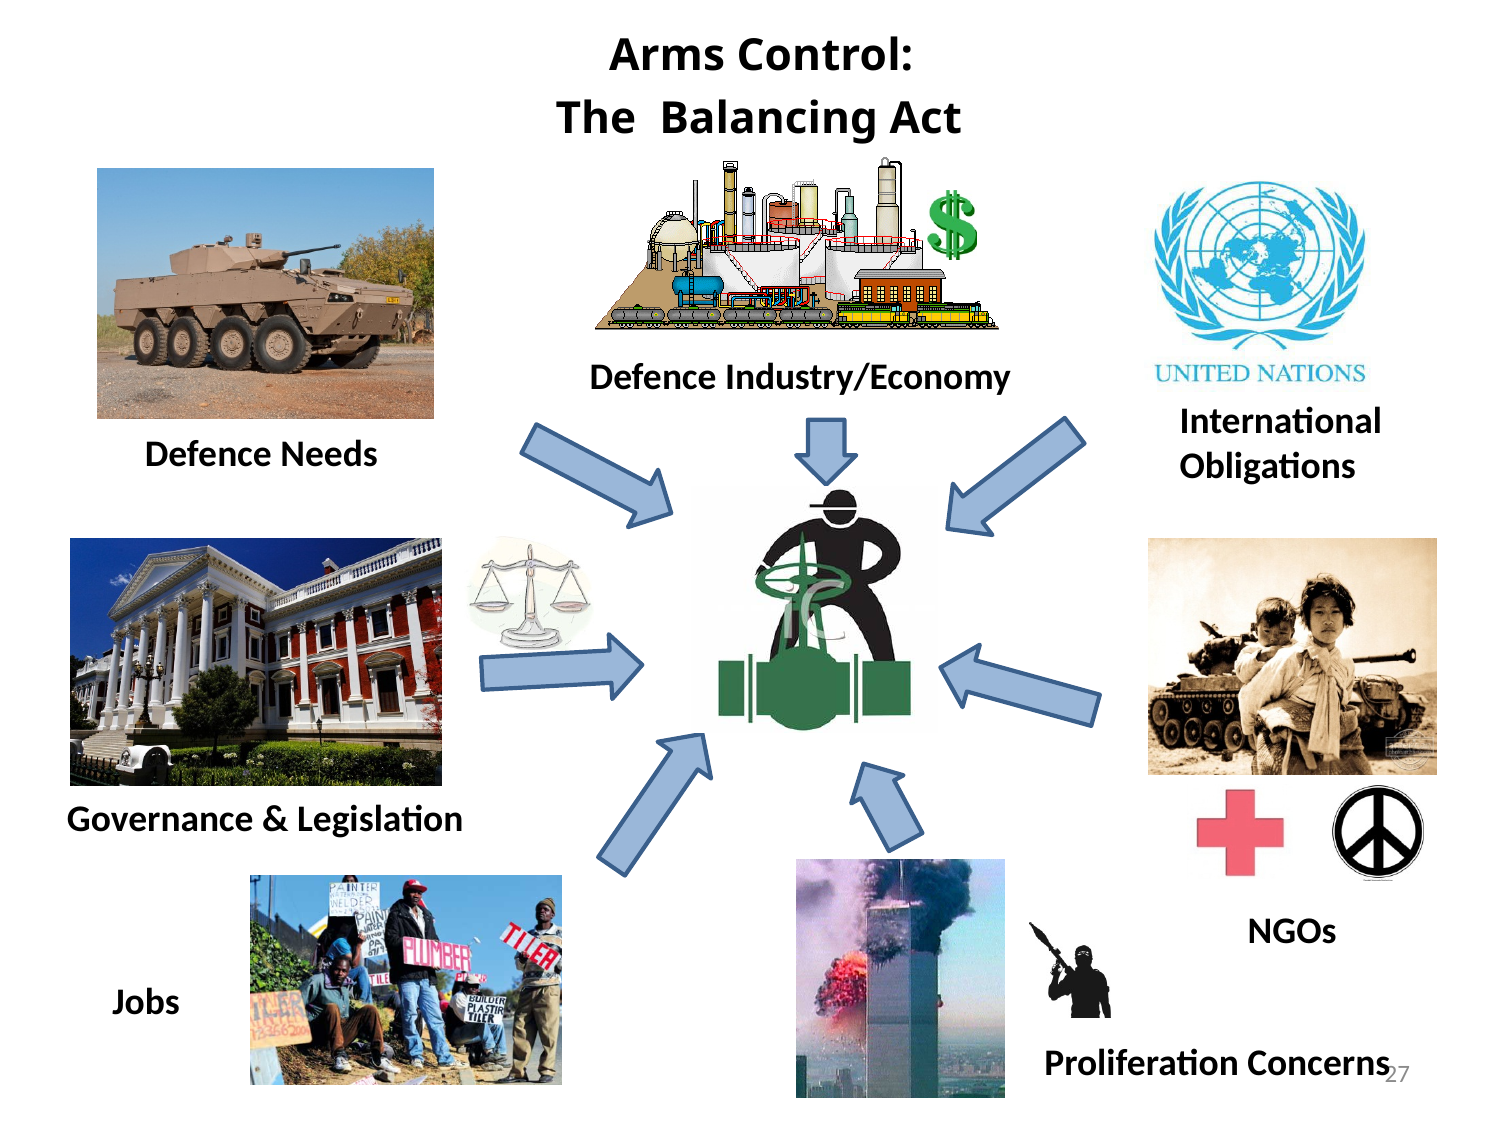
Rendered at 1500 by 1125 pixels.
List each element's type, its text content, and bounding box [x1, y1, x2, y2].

text_box Proliferation Concerns [1029, 1030, 1406, 1091]
picture [1332, 785, 1424, 881]
picture [1125, 157, 1404, 406]
picture [1187, 783, 1293, 879]
picture [1029, 921, 1111, 1018]
picture [691, 486, 938, 733]
text_box Governance & Legislation [52, 786, 479, 847]
text_box [478, 632, 645, 701]
text_box [596, 734, 714, 878]
text_box [942, 642, 1102, 728]
text_box Defence Industry/Economy [574, 344, 1027, 405]
text_box [849, 761, 925, 854]
text_box Defence Needs [129, 427, 394, 482]
text_box [519, 422, 674, 530]
picture [96, 168, 435, 419]
text_box Jobs [97, 969, 195, 1030]
slide_number 27 [1074, 1042, 1425, 1103]
picture [458, 535, 595, 650]
picture [1147, 538, 1437, 775]
text_box International Obligations [1164, 412, 1406, 493]
picture [69, 538, 442, 787]
picture [795, 859, 1005, 1099]
title Arms Control: The Balancing Act [0, 18, 1350, 152]
text_box [794, 417, 859, 485]
text_box [945, 415, 1087, 538]
picture [249, 875, 563, 1086]
text_box NGOs [1232, 898, 1352, 959]
picture [593, 151, 999, 330]
